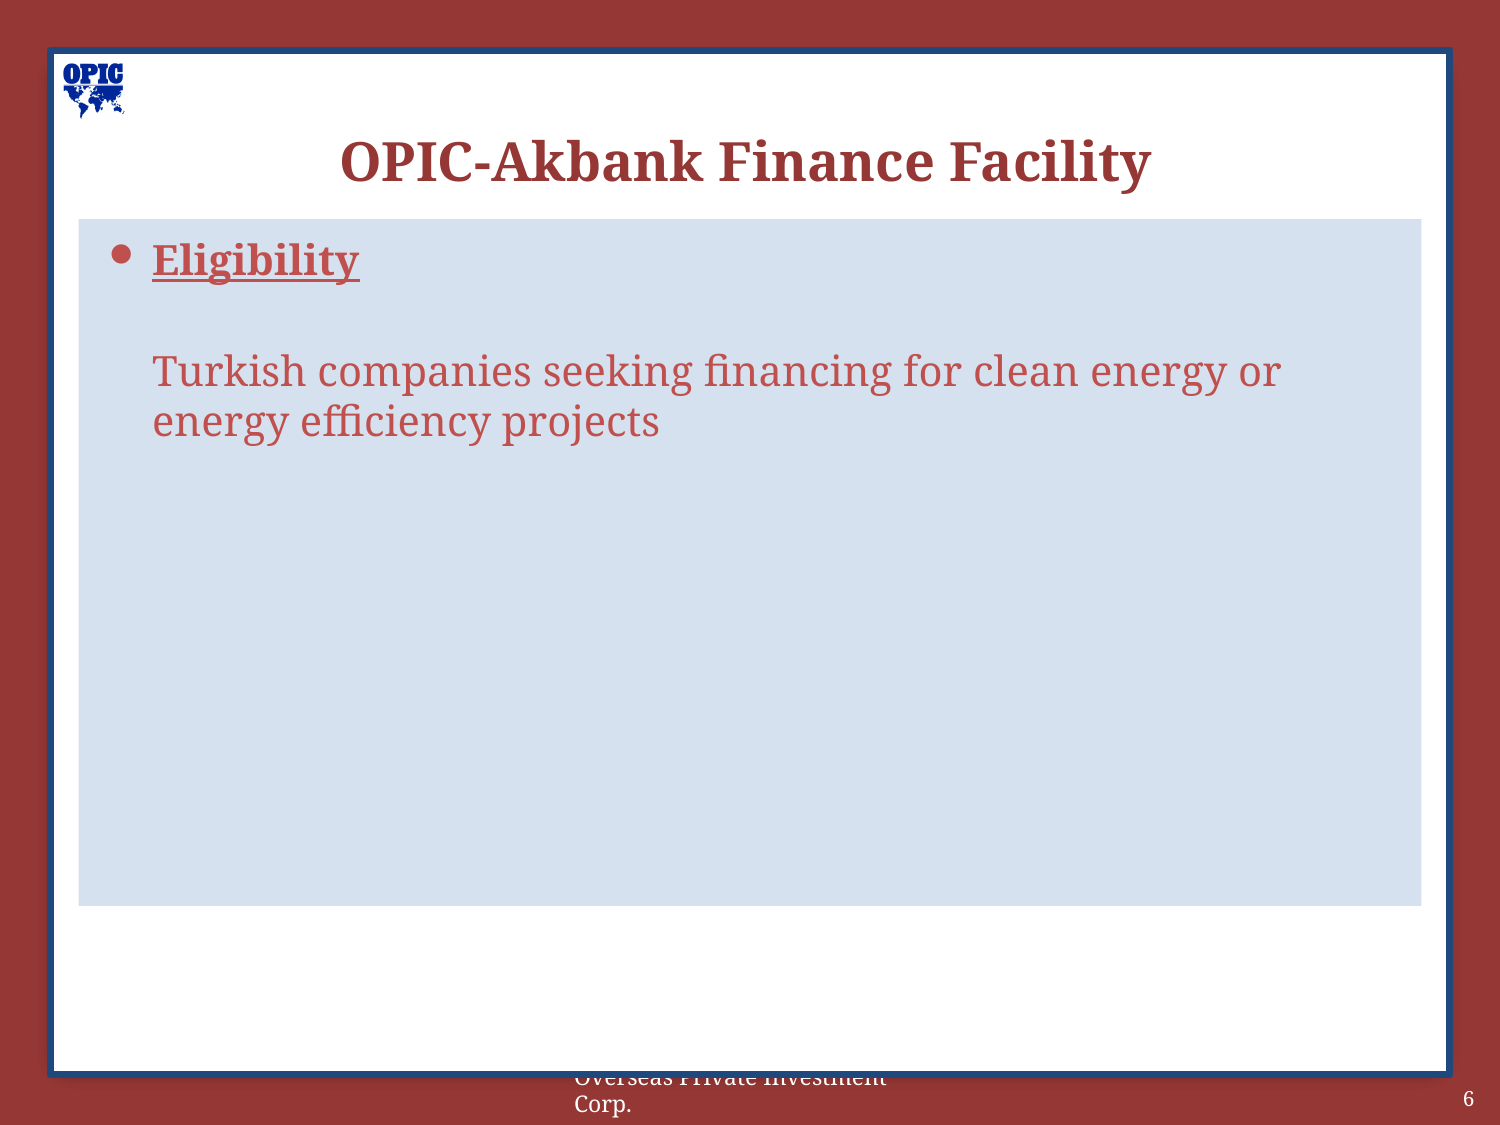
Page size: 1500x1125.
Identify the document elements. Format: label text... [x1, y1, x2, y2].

slide_number 6 [1437, 1074, 1500, 1125]
footer Overseas Private Investment Corp. [559, 1078, 941, 1125]
title OPIC-Akbank Finance Facility [75, 112, 1418, 200]
picture [62, 62, 126, 119]
text_box [47, 47, 1453, 1078]
list Eligibility Turkish companies seeking financing for clean energy or energy efficiency projects [78, 218, 1422, 907]
